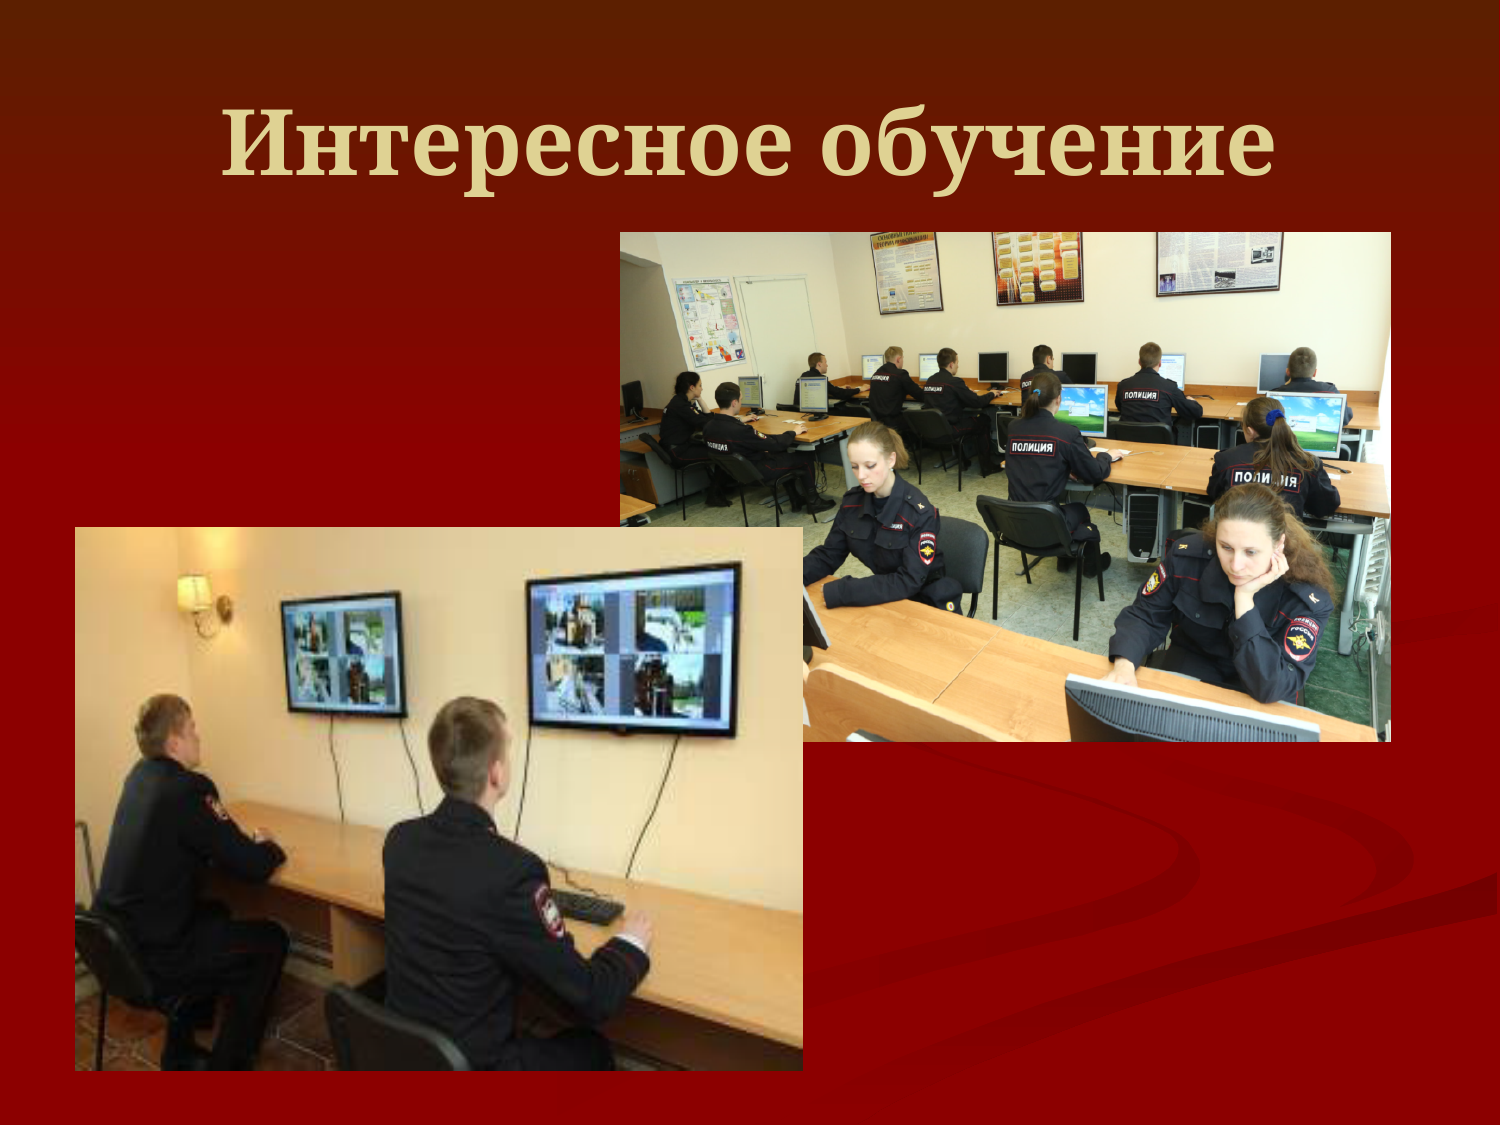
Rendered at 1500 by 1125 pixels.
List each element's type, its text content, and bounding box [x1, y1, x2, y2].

title Интересное обучение [74, 44, 1426, 233]
picture [74, 232, 1391, 1071]
